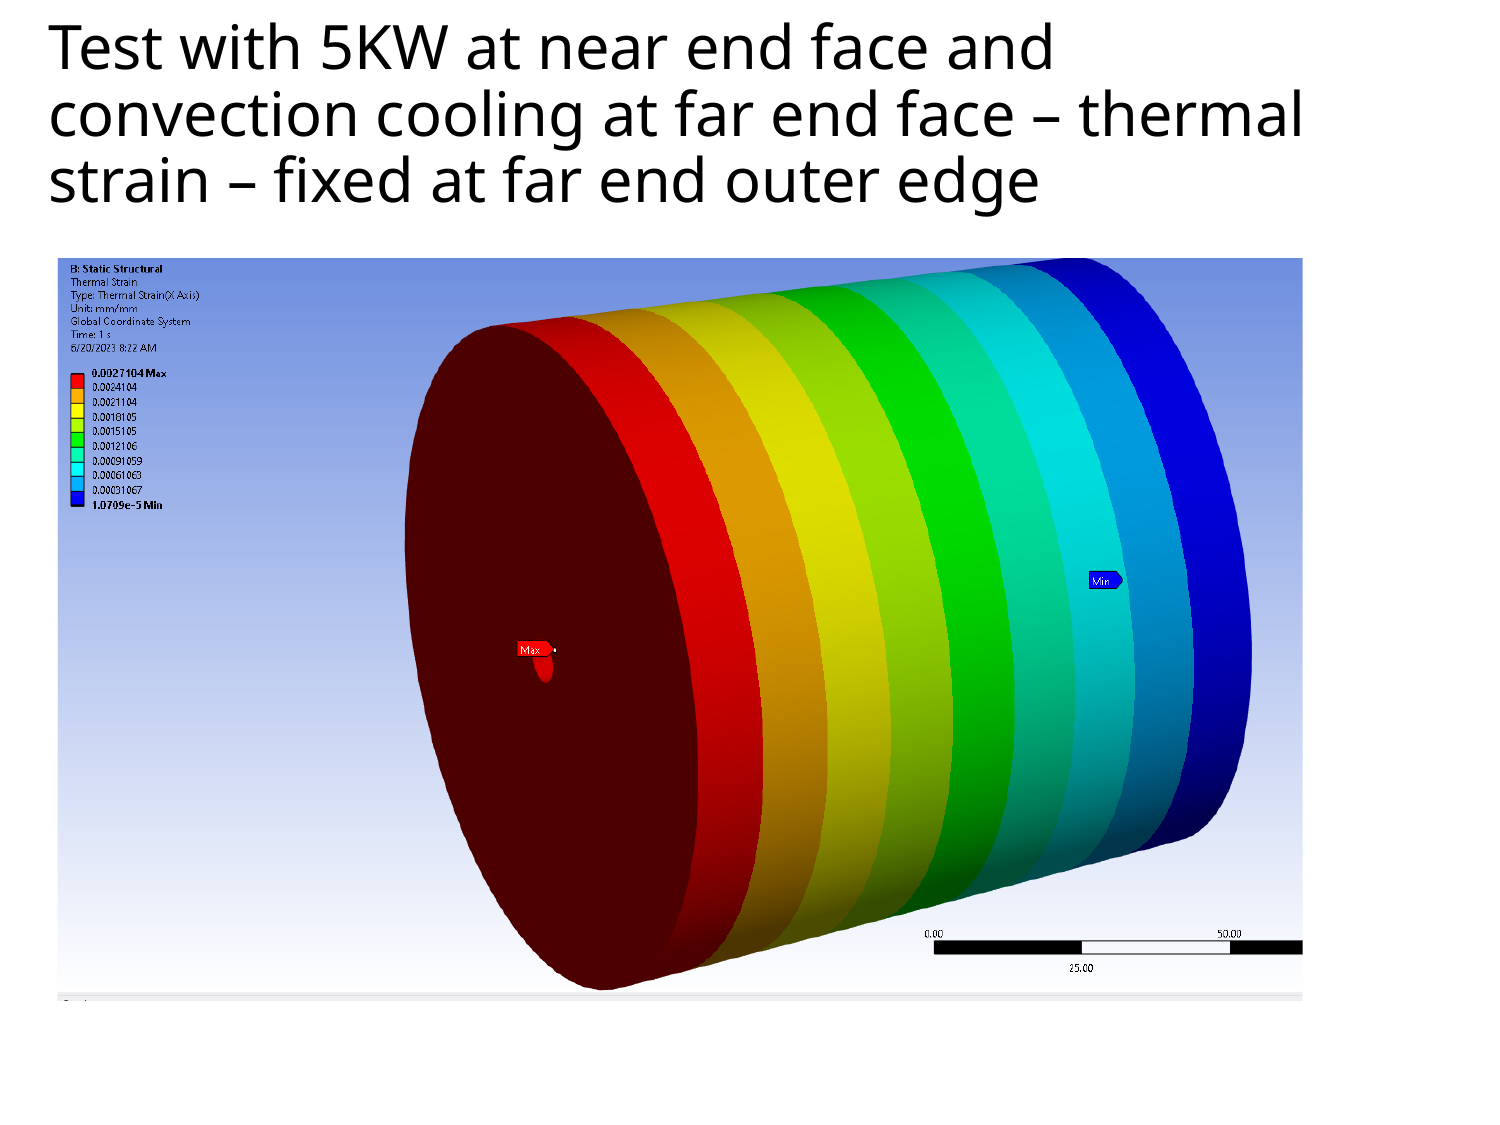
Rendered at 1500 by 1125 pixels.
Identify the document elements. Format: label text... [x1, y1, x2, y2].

title Test with 5KW at near end face and convection cooling at far end face – thermal strain – fixed at far end outer edge [33, 7, 1327, 226]
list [57, 258, 1303, 1001]
